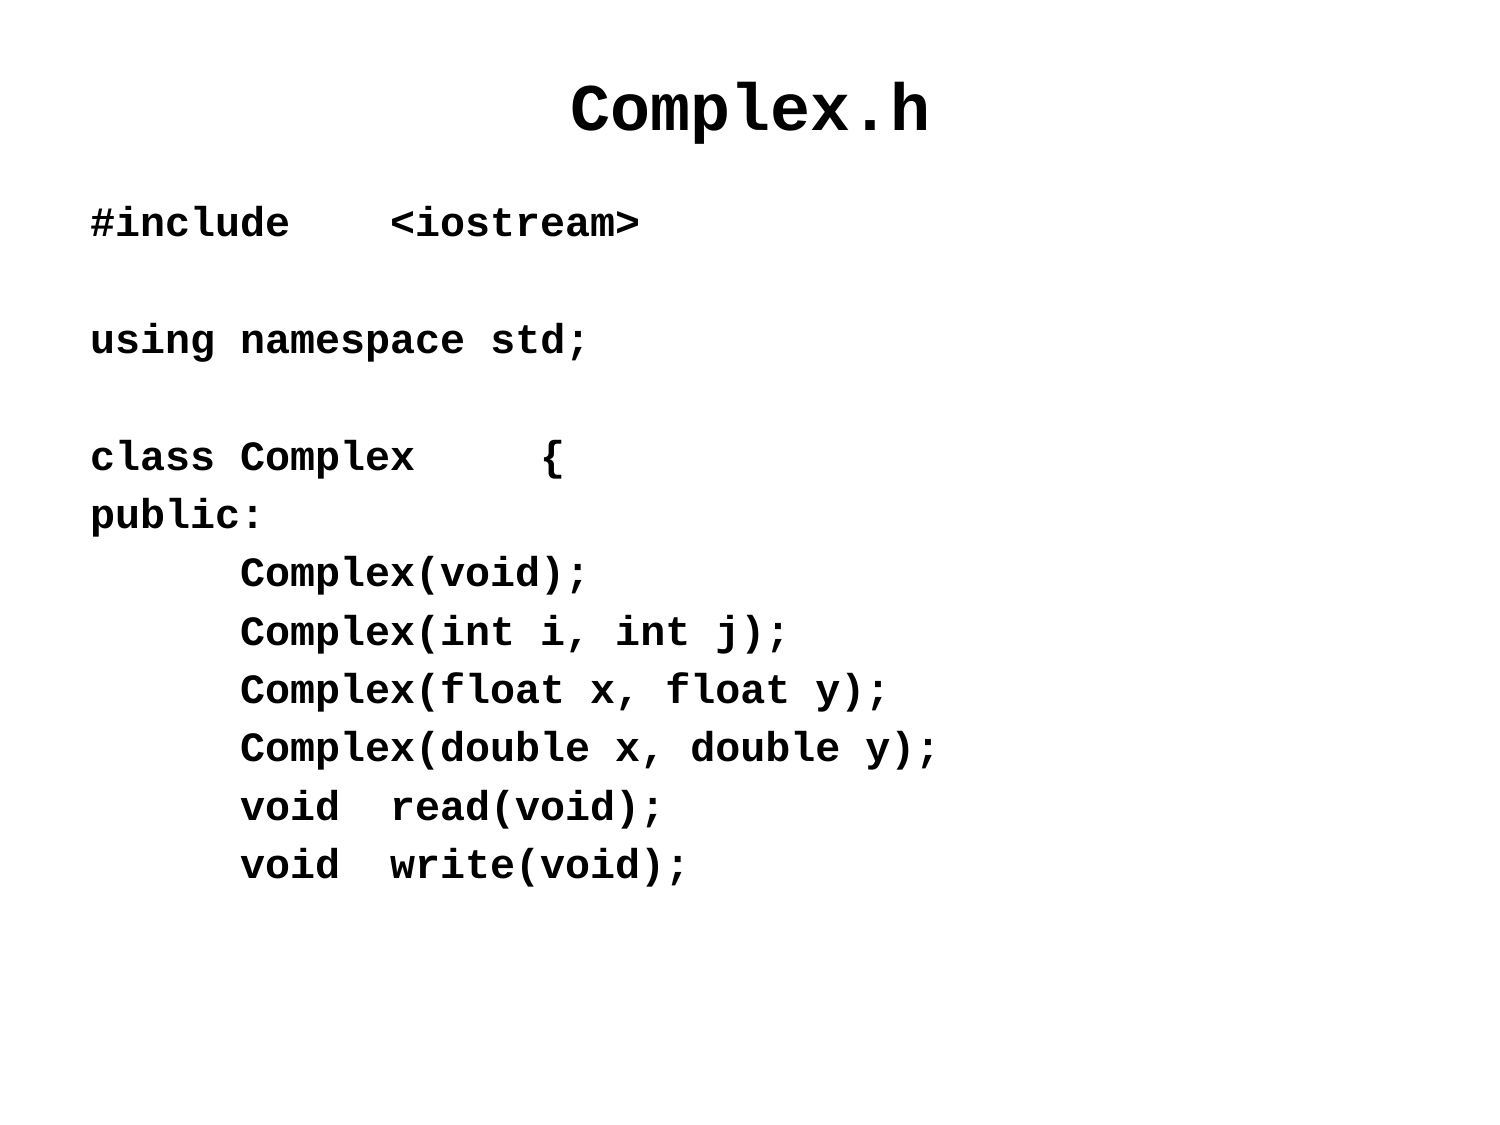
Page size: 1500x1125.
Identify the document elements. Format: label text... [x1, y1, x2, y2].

list #include <iostream> using namespace std; class Complex { public: Complex(void); Complex(int i, int j); Complex(float x, float y); Complex(double x, double y); void read(void); void write(void); [75, 187, 1425, 1005]
title Complex.h [75, 45, 1425, 163]
